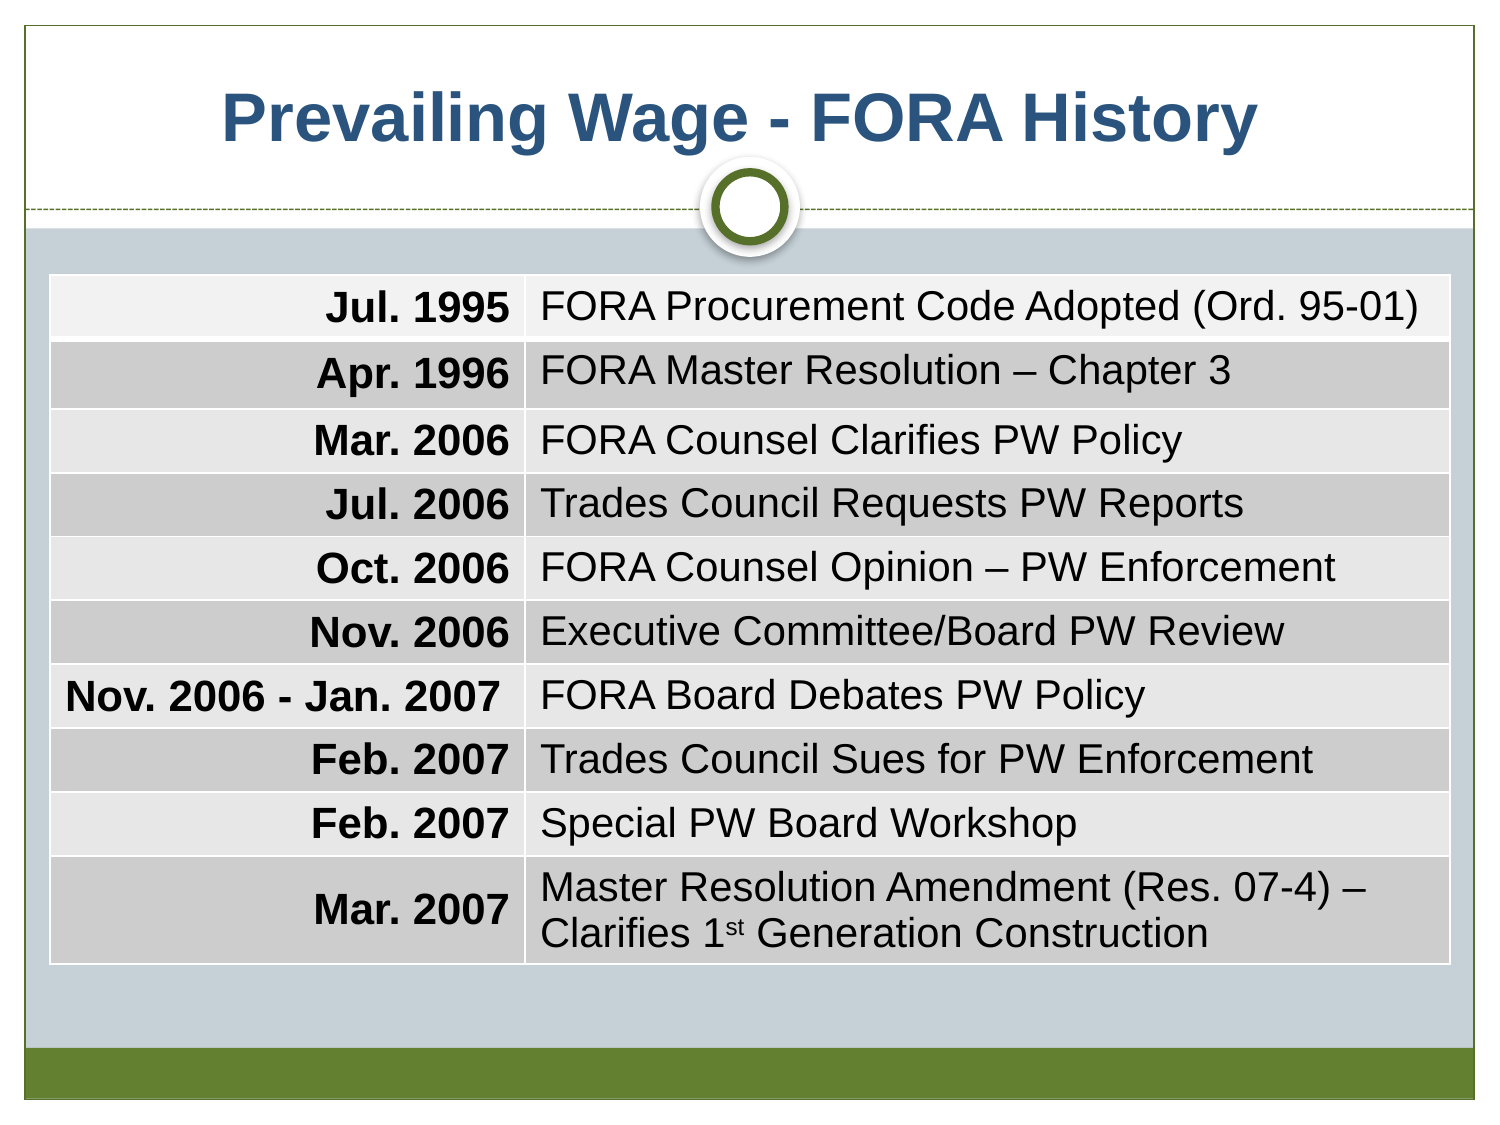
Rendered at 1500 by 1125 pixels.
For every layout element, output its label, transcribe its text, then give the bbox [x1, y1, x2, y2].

table_cell FORA Board Debates PW Policy [526, 665, 1449, 727]
table_cell Feb. 2007 [51, 729, 524, 791]
table_cell Nov. 2006 - Jan. 2007 [51, 665, 524, 727]
table_cell Mar. 2006 [51, 410, 524, 472]
table_cell Nov. 2006 [51, 601, 524, 663]
table_header FORA Procurement Code Adopted (Ord. 95-01) [526, 276, 1449, 336]
table_header Jul. 1995 [51, 276, 524, 336]
table_cell Apr. 1996 [51, 342, 524, 408]
table_cell FORA Counsel Clarifies PW Policy [526, 410, 1449, 472]
table_cell Oct. 2006 [51, 537, 524, 599]
table_cell Special PW Board Workshop [526, 793, 1449, 855]
table_cell Executive Committee/Board PW Review [526, 601, 1449, 663]
table_cell Trades Council Requests PW Reports [526, 474, 1449, 536]
table_cell Mar. 2007 [51, 857, 524, 963]
title Prevailing Wage - FORA History [37, 62, 1463, 163]
table_cell Feb. 2007 [51, 793, 524, 855]
table_cell FORA Counsel Opinion – PW Enforcement [526, 537, 1449, 599]
table_cell Master Resolution Amendment (Res. 07-4) – Clarifies 1st Generation Construction [526, 857, 1449, 963]
table_cell Jul. 2006 [51, 474, 524, 536]
table_cell FORA Master Resolution – Chapter 3 [526, 342, 1449, 408]
table_cell Trades Council Sues for PW Enforcement [526, 729, 1449, 791]
